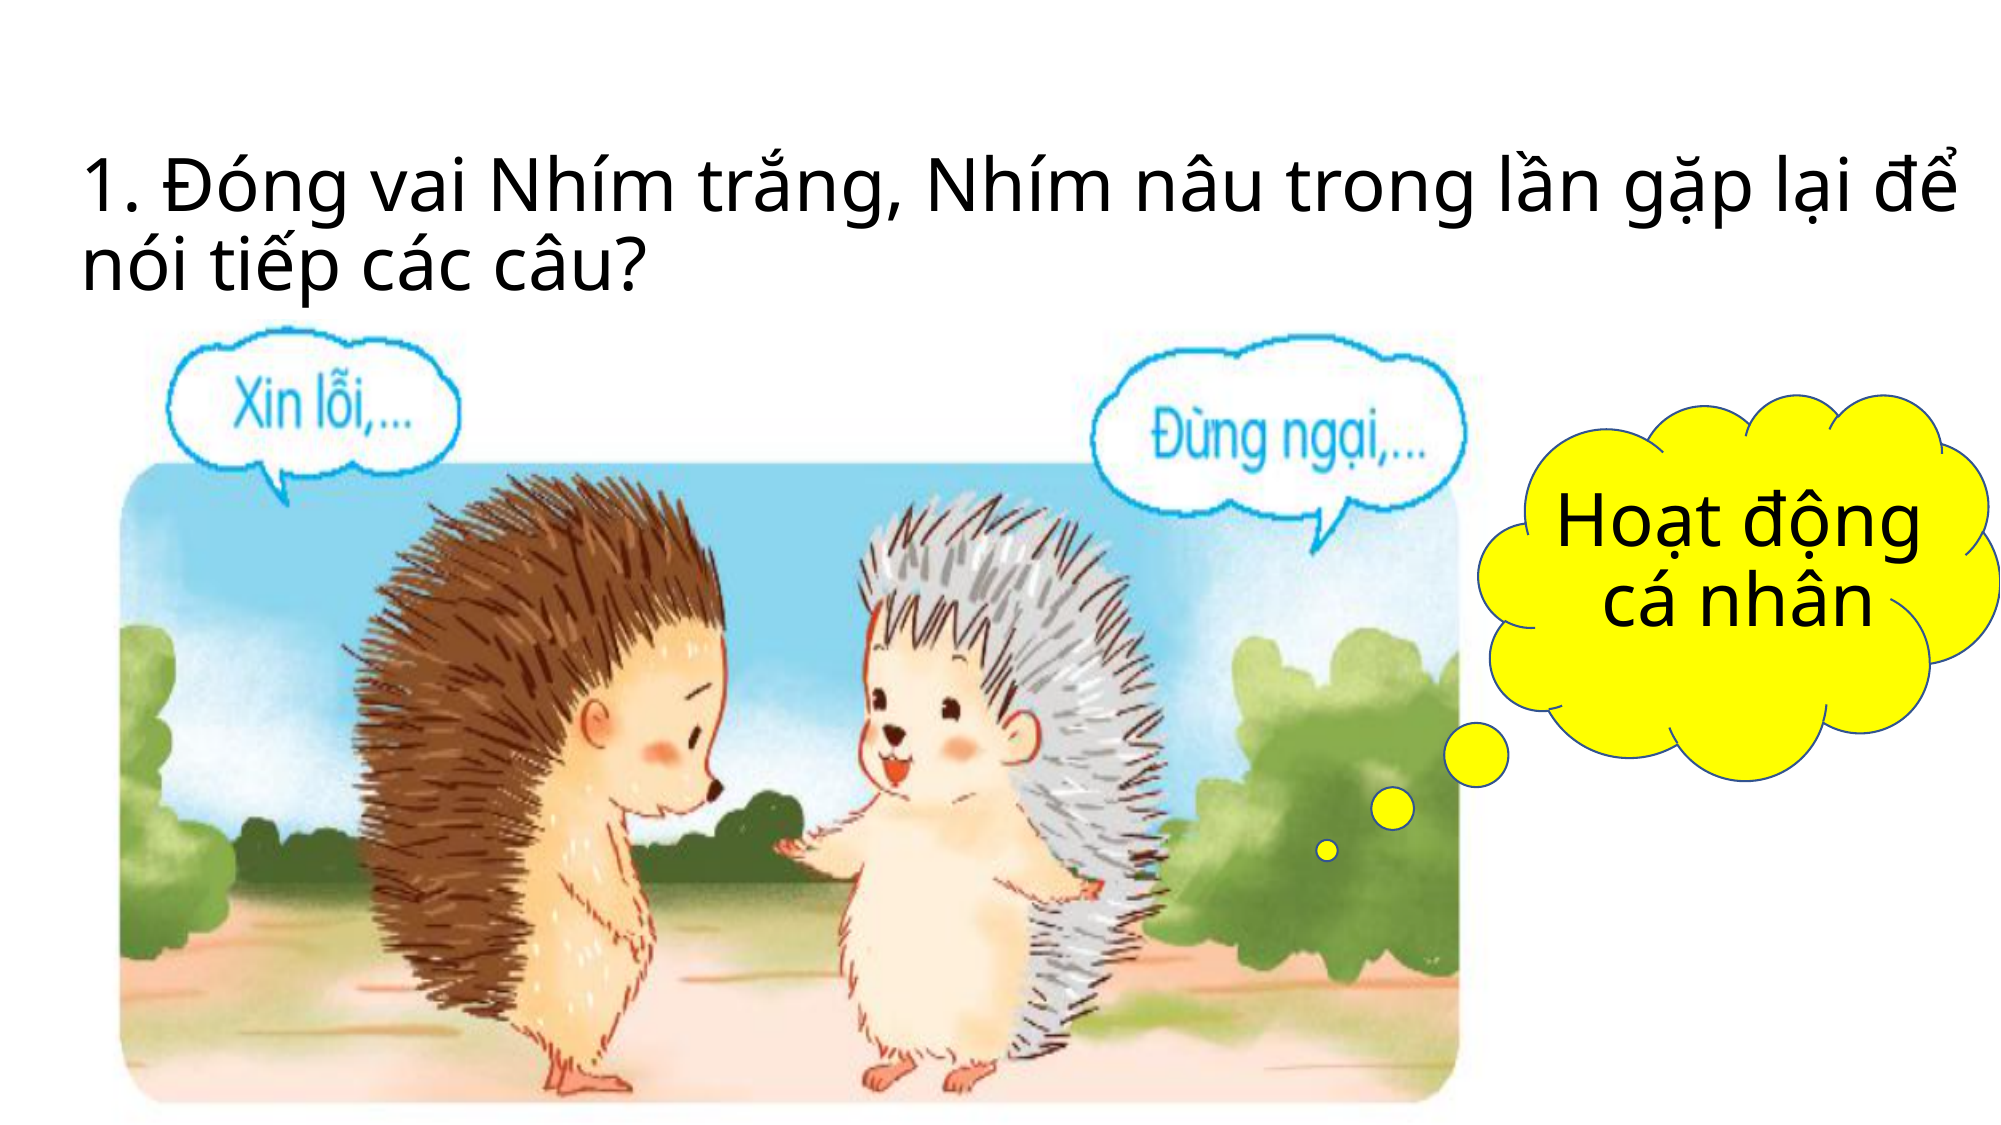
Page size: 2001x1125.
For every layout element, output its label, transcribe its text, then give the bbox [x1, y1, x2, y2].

picture [23, 319, 1577, 1125]
text_box 1. Đóng vai Nhím trắng, Nhím nâu trong lần gặp lại để nói tiếp các câu? [65, 118, 2000, 336]
text_box Hoạt động cá nhân [1577, 453, 1943, 672]
text_box [1577, 394, 2000, 662]
text_box [1577, 672, 1931, 783]
